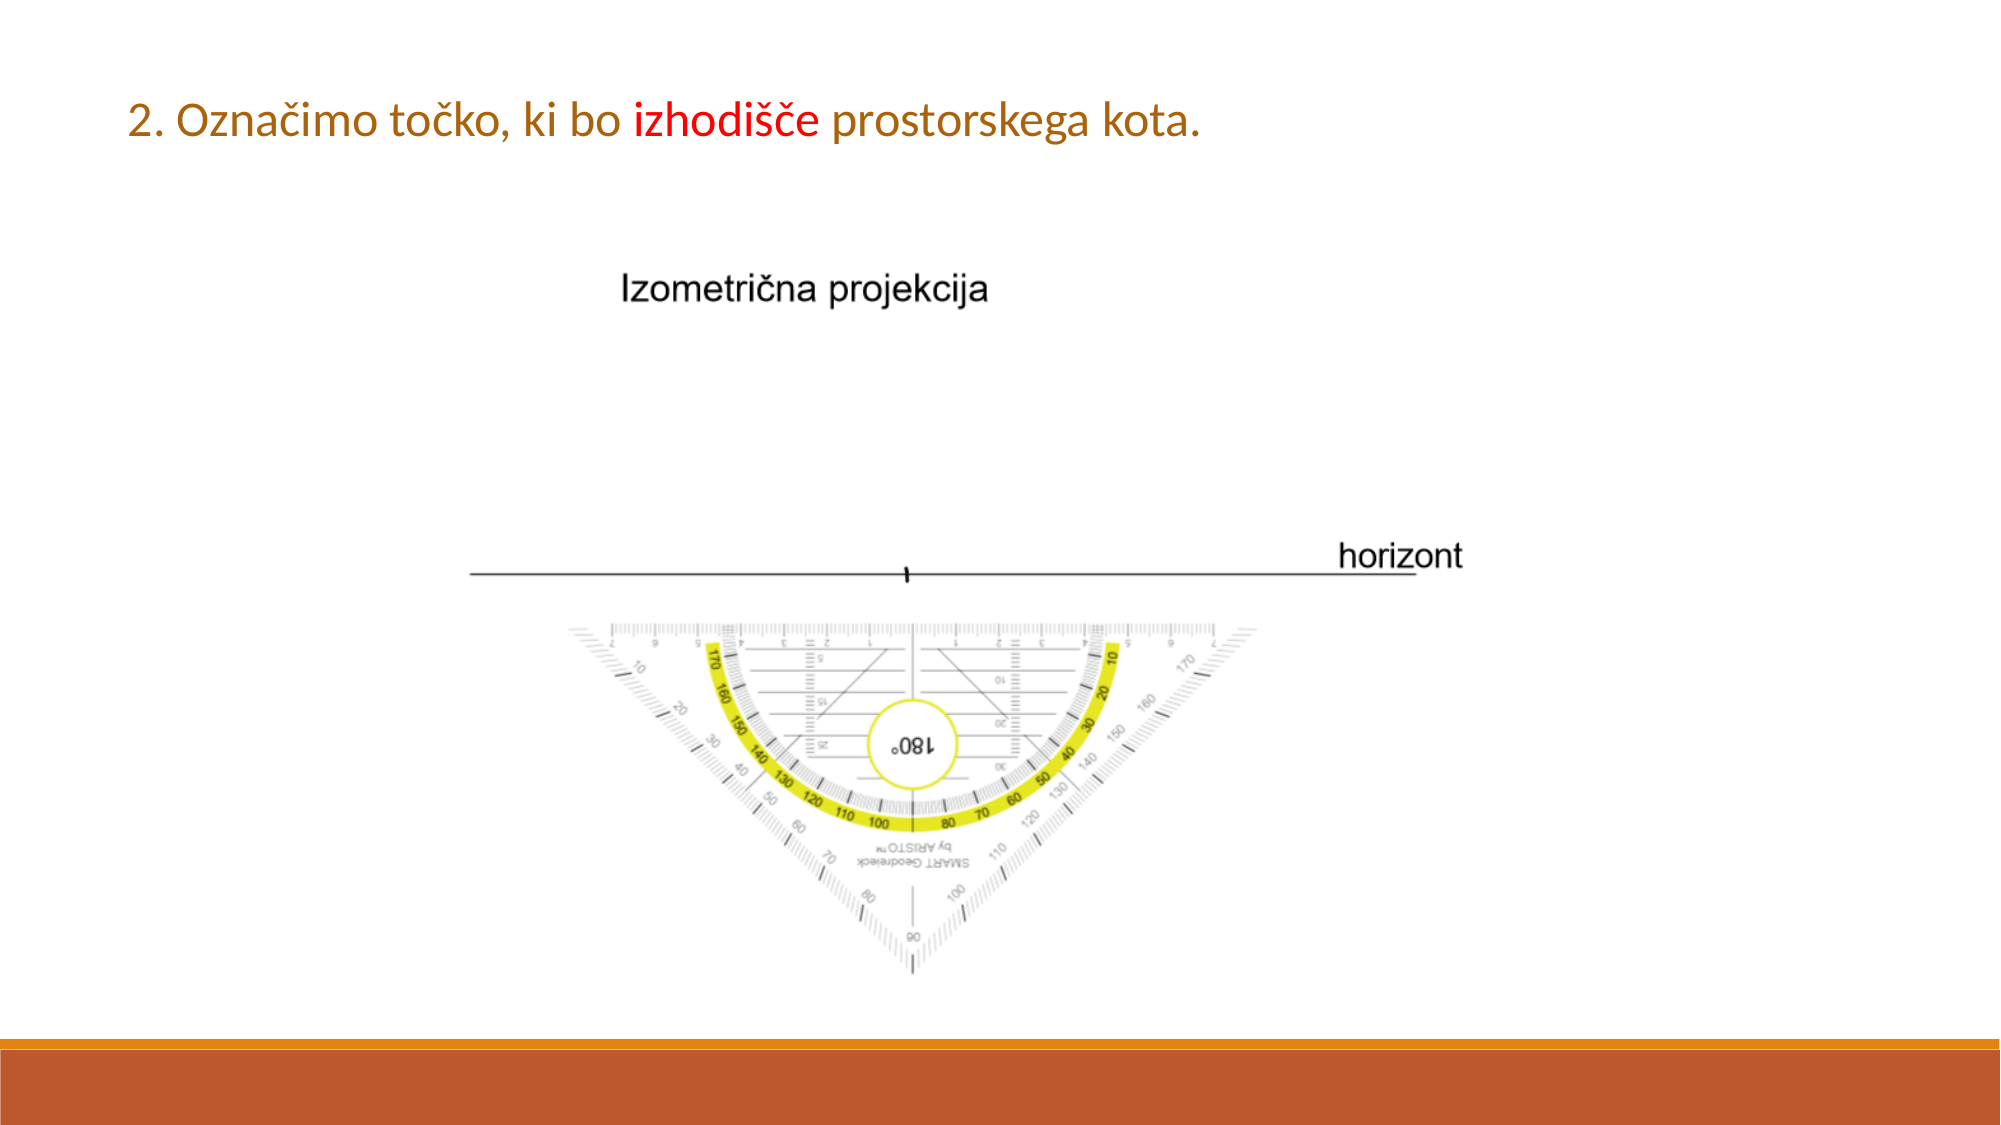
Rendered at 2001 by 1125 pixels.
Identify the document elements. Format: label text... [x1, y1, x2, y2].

text_box 2. Označimo točko, ki bo izhodišče prostorskega kota. [113, 79, 1597, 154]
picture [428, 263, 1477, 984]
